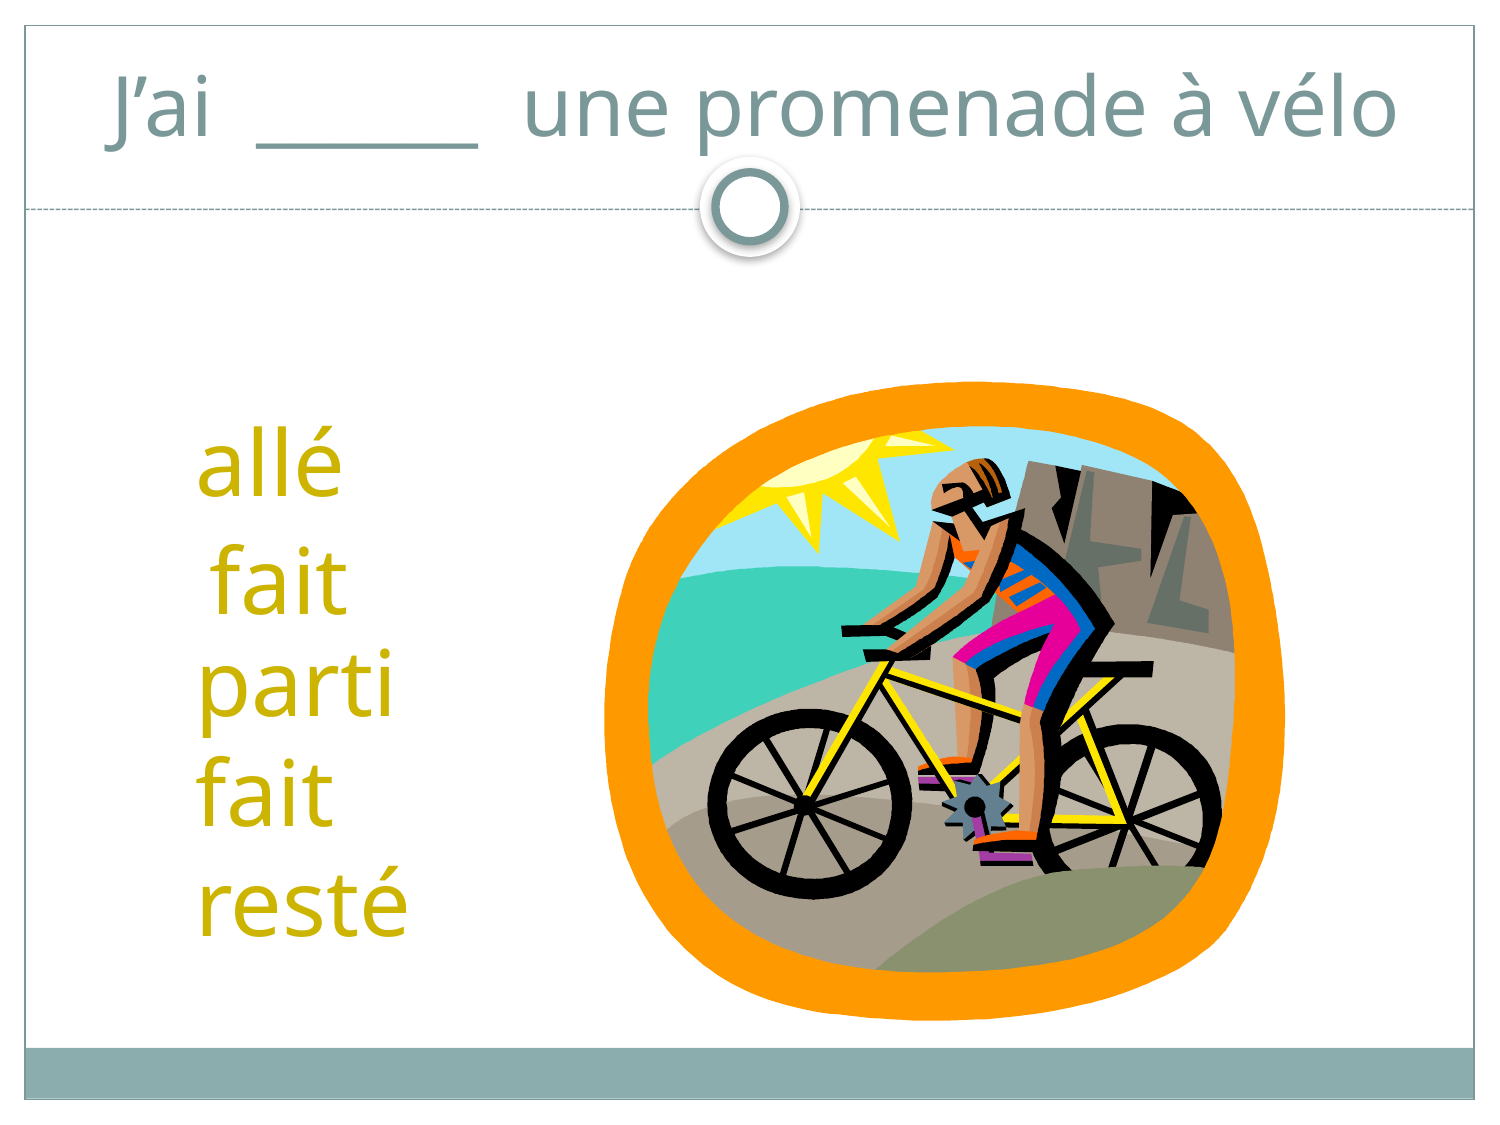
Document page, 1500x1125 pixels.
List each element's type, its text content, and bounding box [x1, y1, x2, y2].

text_box fait [194, 515, 365, 640]
text_box allé parti fait resté [180, 397, 427, 962]
picture [596, 373, 1294, 1029]
title J’ai ______ une promenade à vélo [53, 30, 1459, 161]
